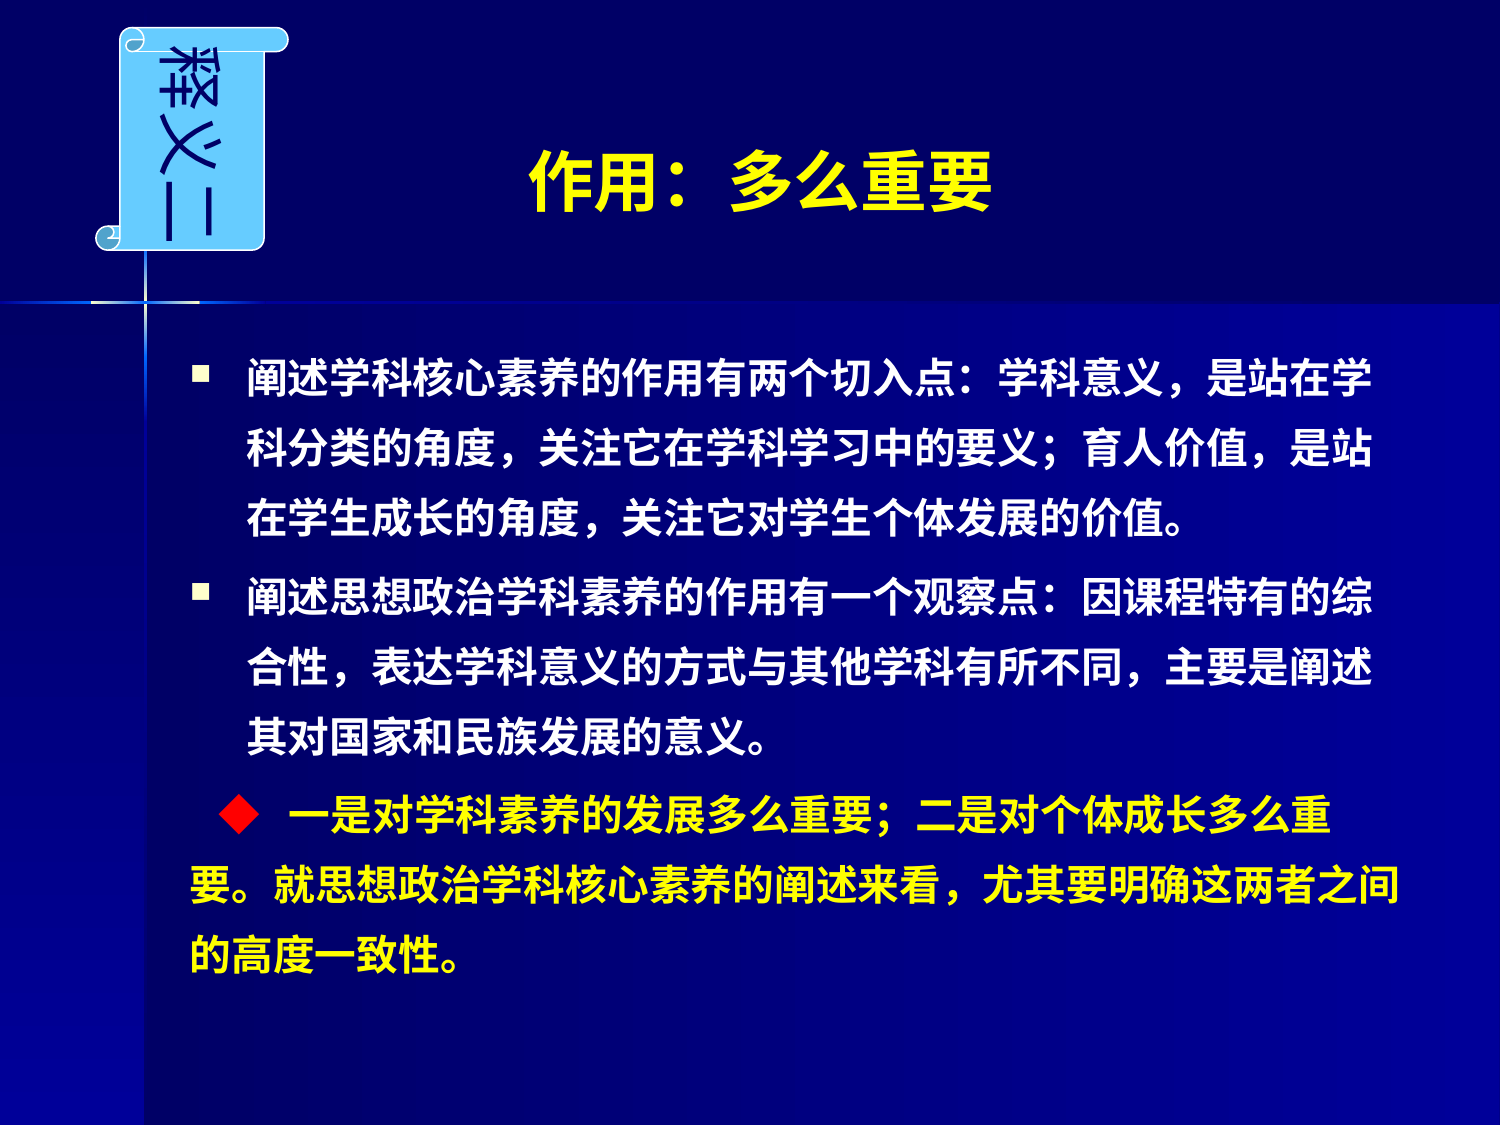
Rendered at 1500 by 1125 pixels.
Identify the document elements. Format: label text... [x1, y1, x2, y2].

list 阐述学科核心素养的作用有两个切入点：学科意义，是站在学科分类的角度，关注它在学科学习中的要义；育人价值，是站在学生成长的角度，关注它对学生个体发展的价值。 阐述思想政治学科素养的作用有一个观察点：因课程特有的综合性，表达学科意义的方式与其他学科有所不同，主要是阐述其对国家和民族发展的意义。 ◆ 一是对学科素养的发展多么重要；二是对个体成长多么重要。就思想政治学科核心素养的阐述来看，尤其要明确这两者之间的高度一致性。 [174, 324, 1424, 1012]
text_box 释义二 [95, 27, 289, 251]
title 作用：多么重要 [322, 77, 1200, 283]
